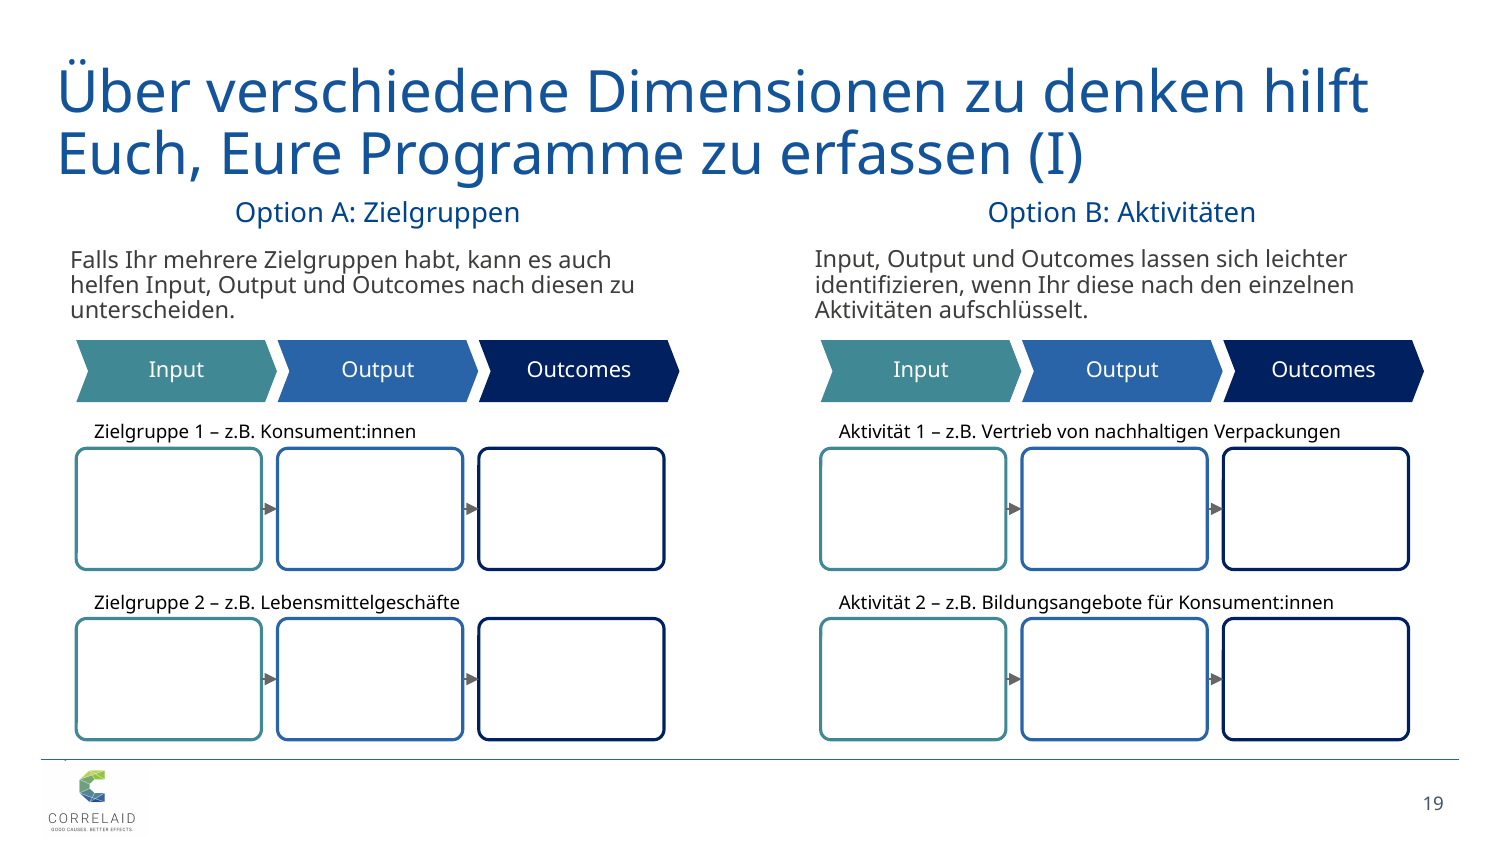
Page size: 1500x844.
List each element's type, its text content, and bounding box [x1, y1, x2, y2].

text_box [803, 193, 1442, 740]
picture [41, 760, 149, 837]
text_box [58, 193, 697, 740]
title Über verschiedene Dimensionen zu denken hilft Euch, Eure Programme zu erfassen (I) [41, 43, 1459, 207]
